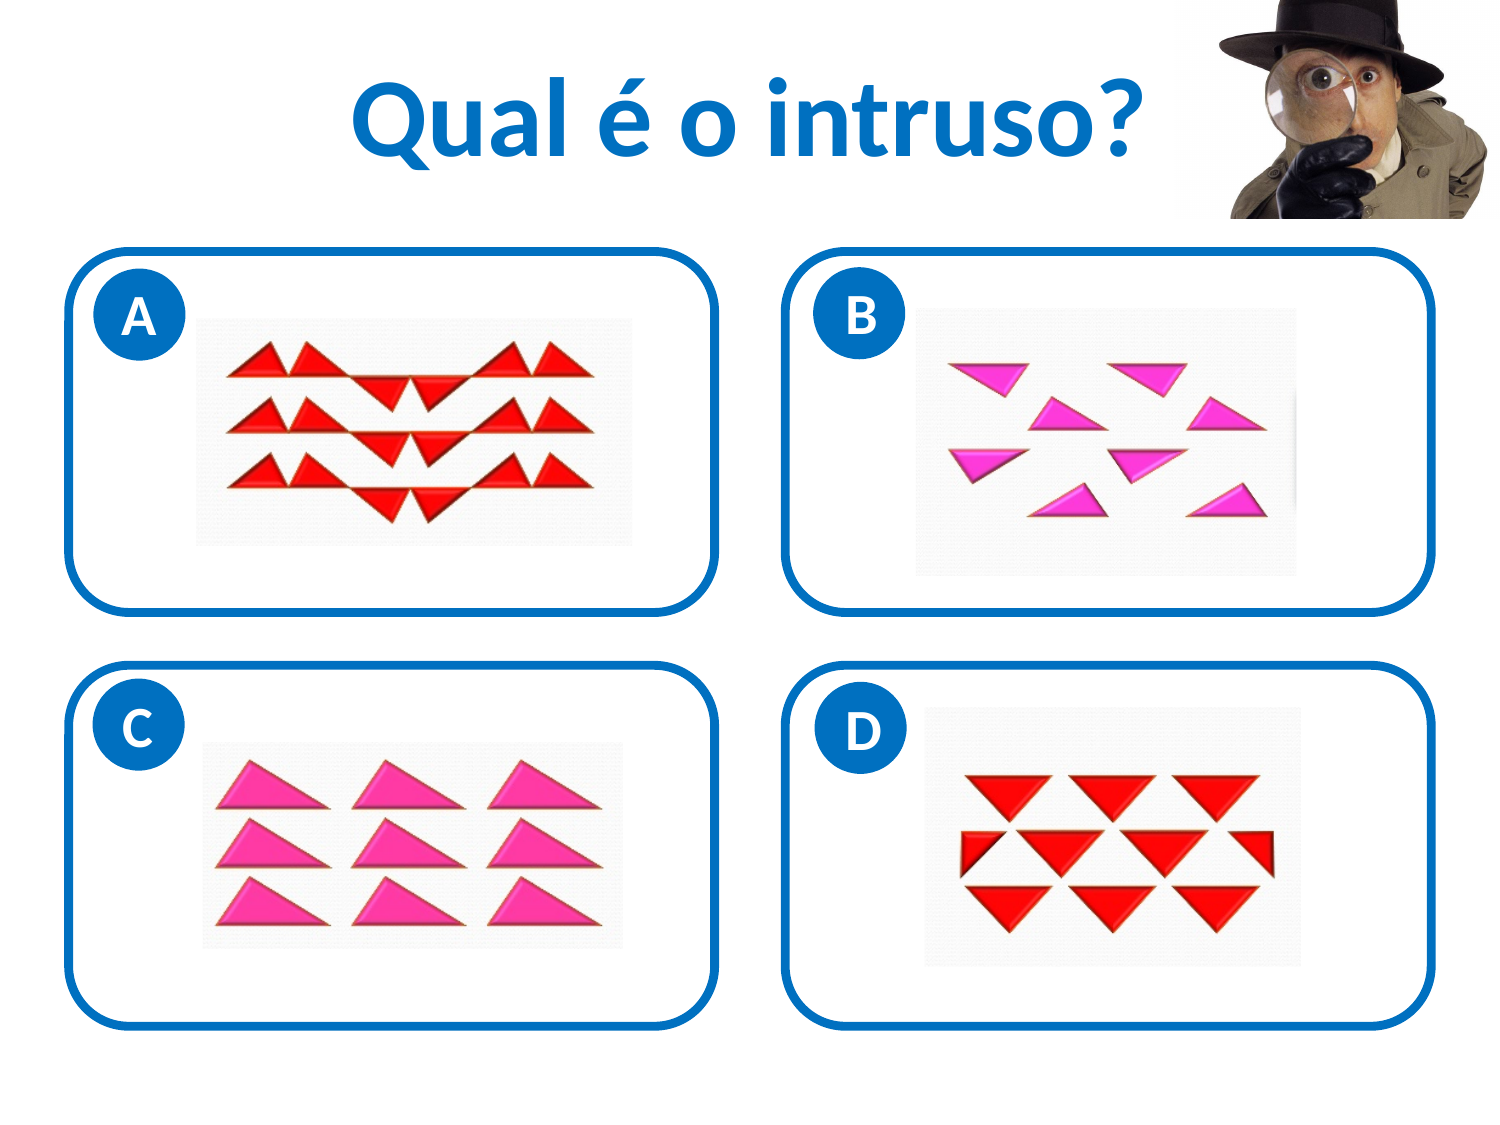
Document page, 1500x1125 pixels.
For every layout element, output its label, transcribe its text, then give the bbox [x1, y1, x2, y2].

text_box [68, 665, 715, 1027]
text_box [785, 665, 1432, 1027]
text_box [68, 251, 715, 613]
picture [1174, 0, 1500, 219]
text_box Qual é o intruso? [335, 36, 1165, 187]
picture [196, 318, 633, 546]
picture [924, 706, 1301, 967]
picture [915, 308, 1297, 576]
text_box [785, 251, 1432, 613]
picture [202, 742, 623, 949]
